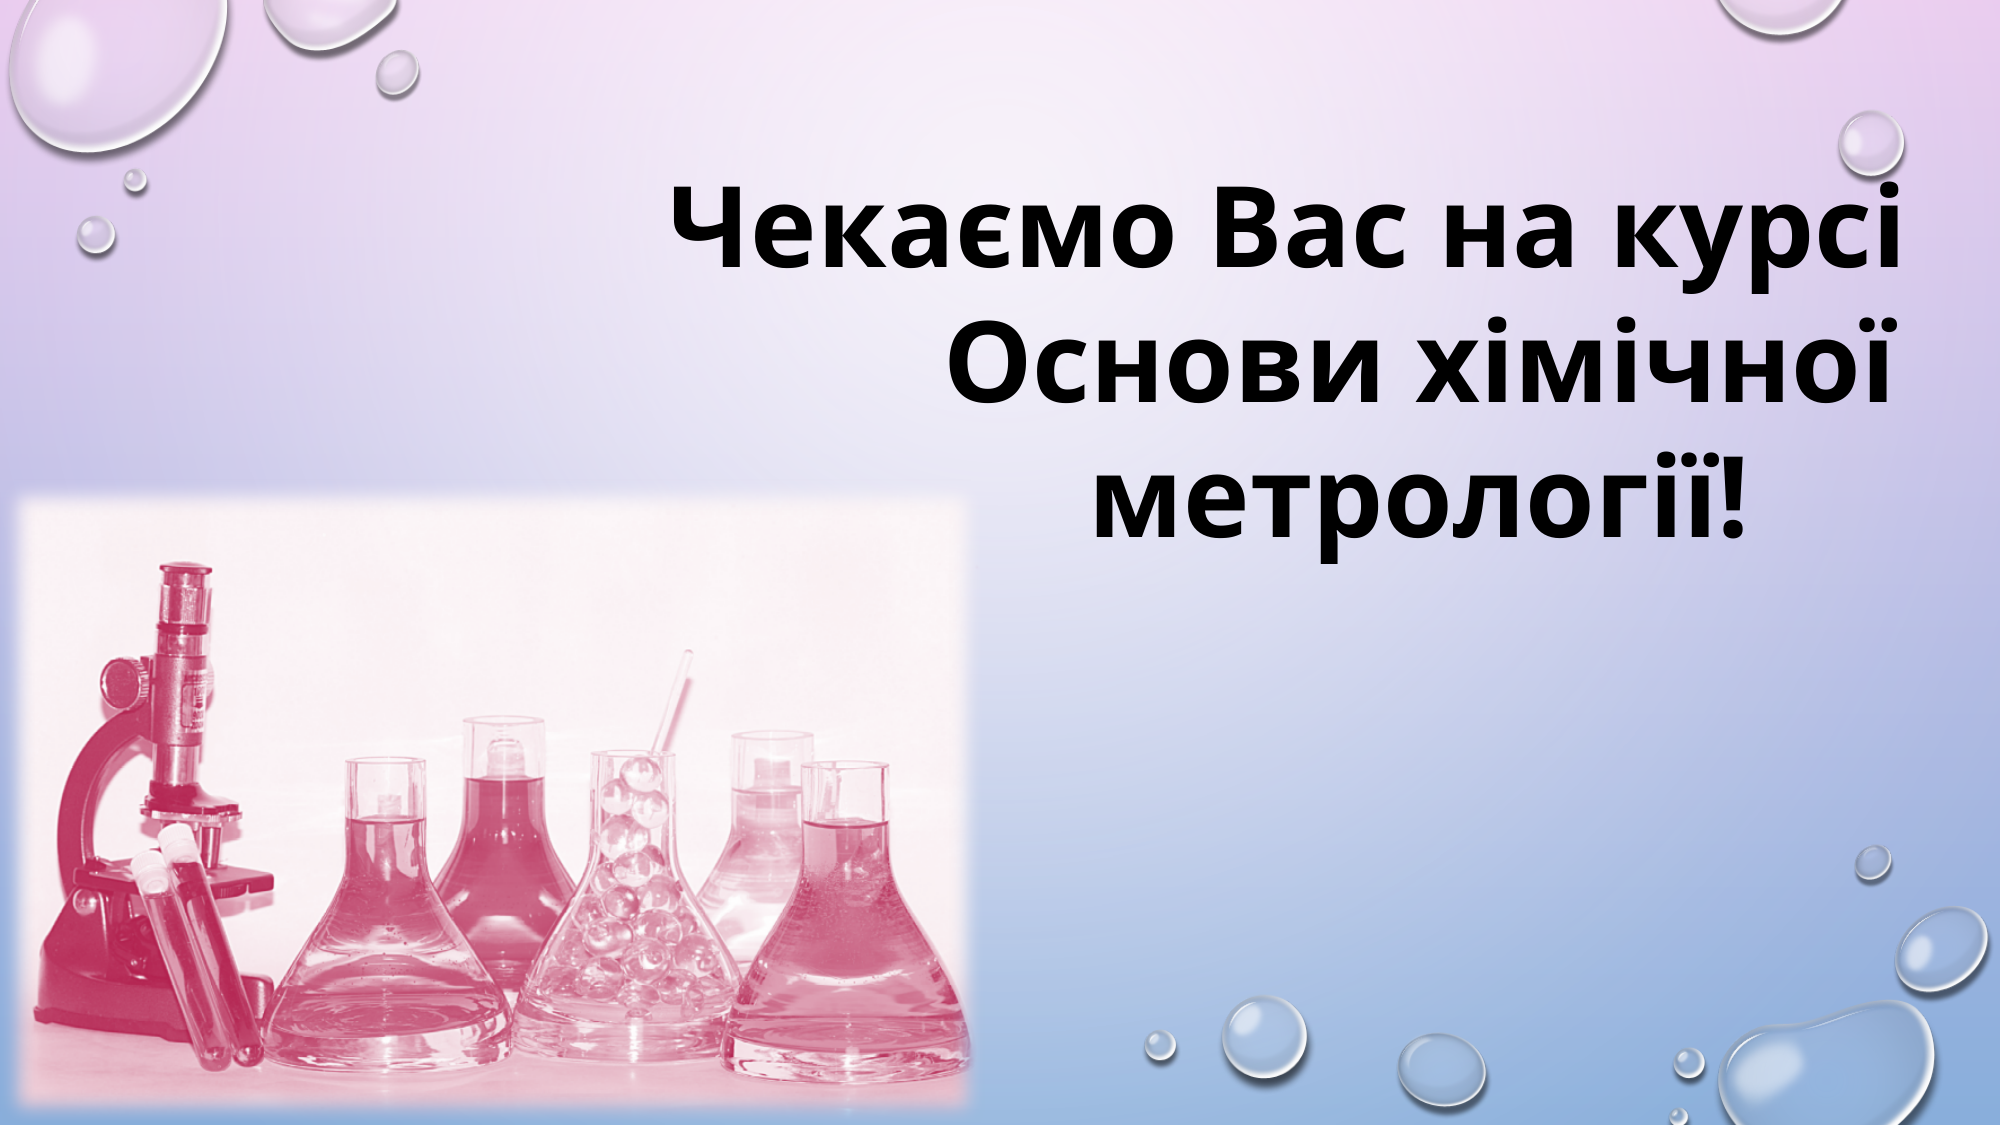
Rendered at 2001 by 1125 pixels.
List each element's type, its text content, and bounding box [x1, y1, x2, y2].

text_box Чекаємо Вас на курсі Основи хімічної метрології! [654, 147, 2000, 568]
picture [0, 0, 2000, 1125]
